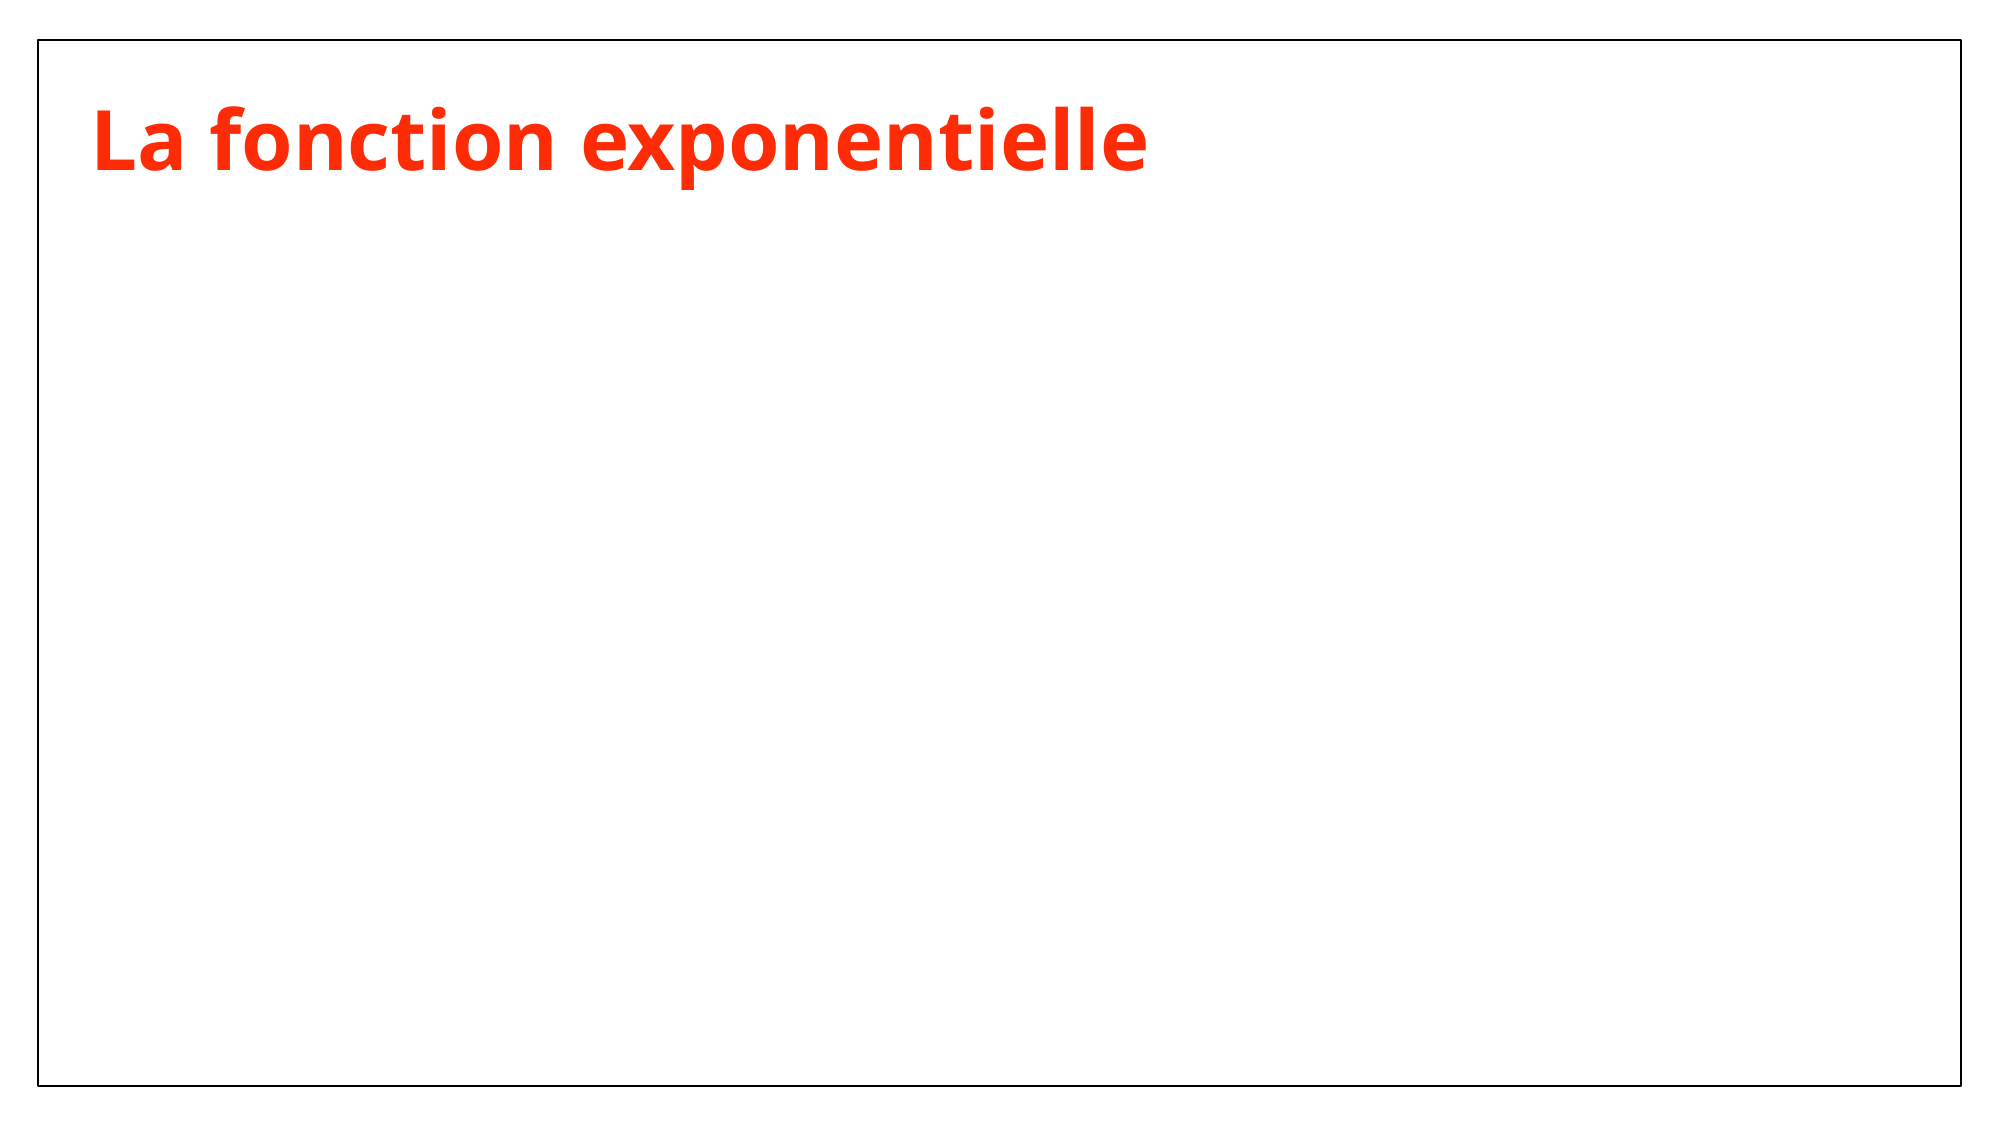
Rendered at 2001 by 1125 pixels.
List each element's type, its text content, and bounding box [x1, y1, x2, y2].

title La fonction exponentielle [75, 53, 1696, 233]
